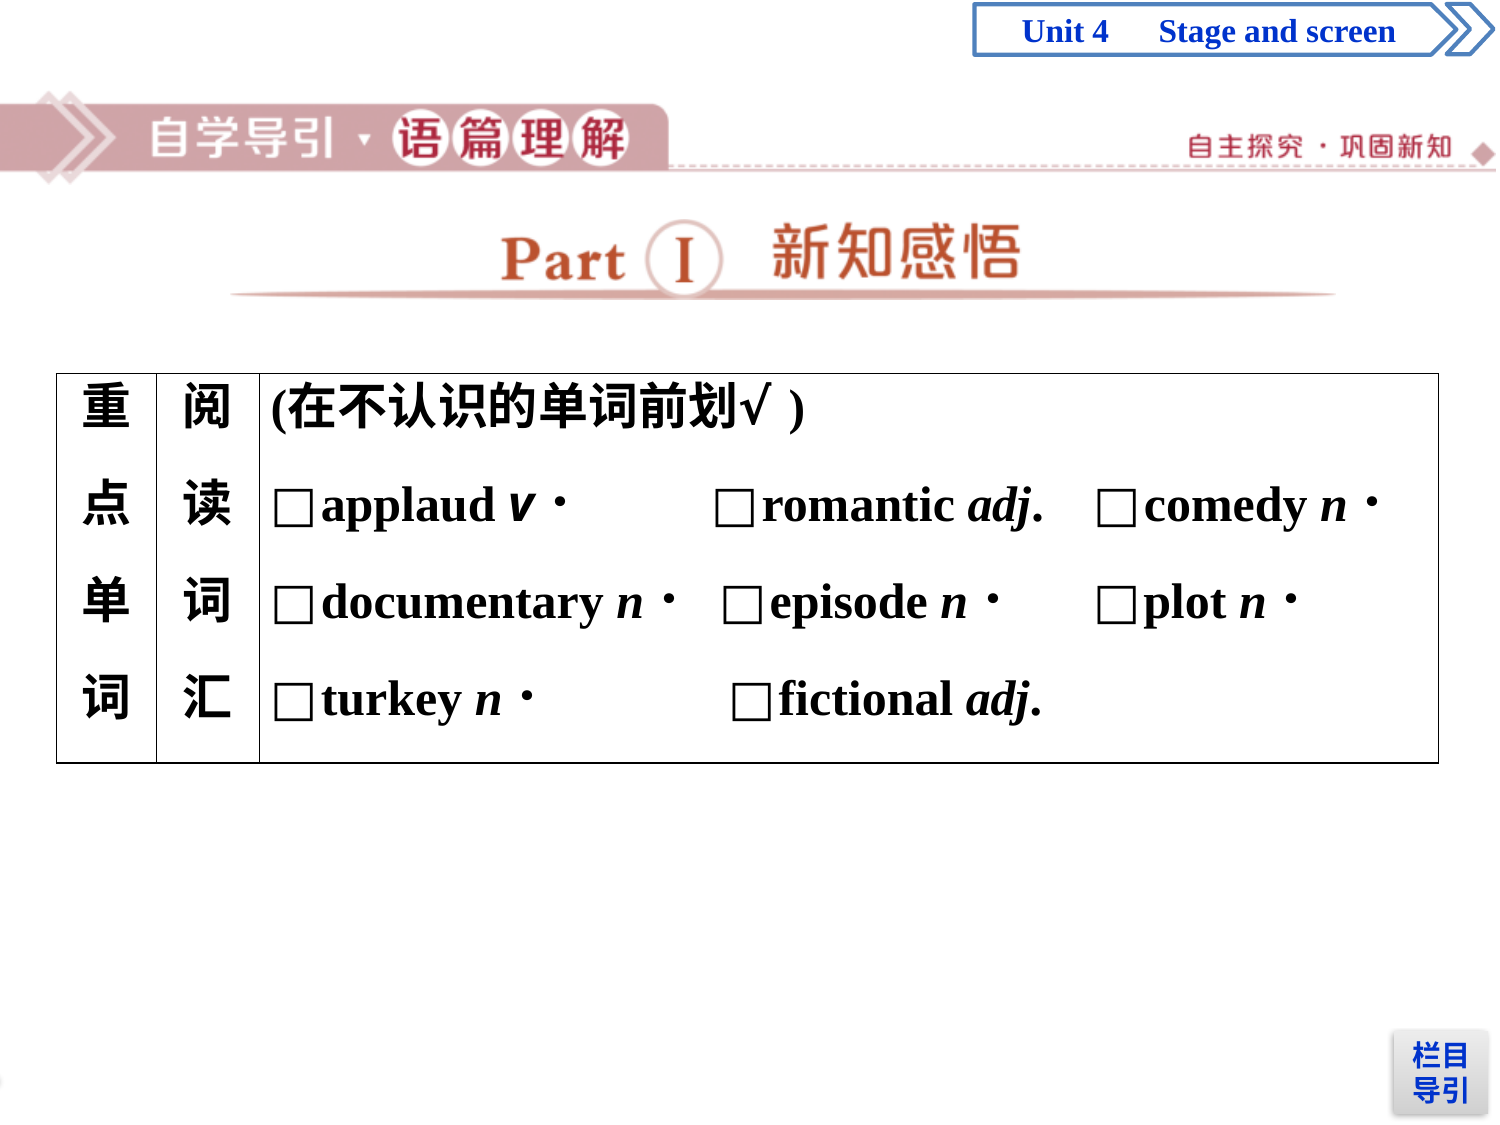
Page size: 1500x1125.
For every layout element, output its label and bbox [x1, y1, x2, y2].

text_box [55, 373, 1440, 839]
picture [0, 90, 1496, 185]
picture [229, 219, 1336, 300]
